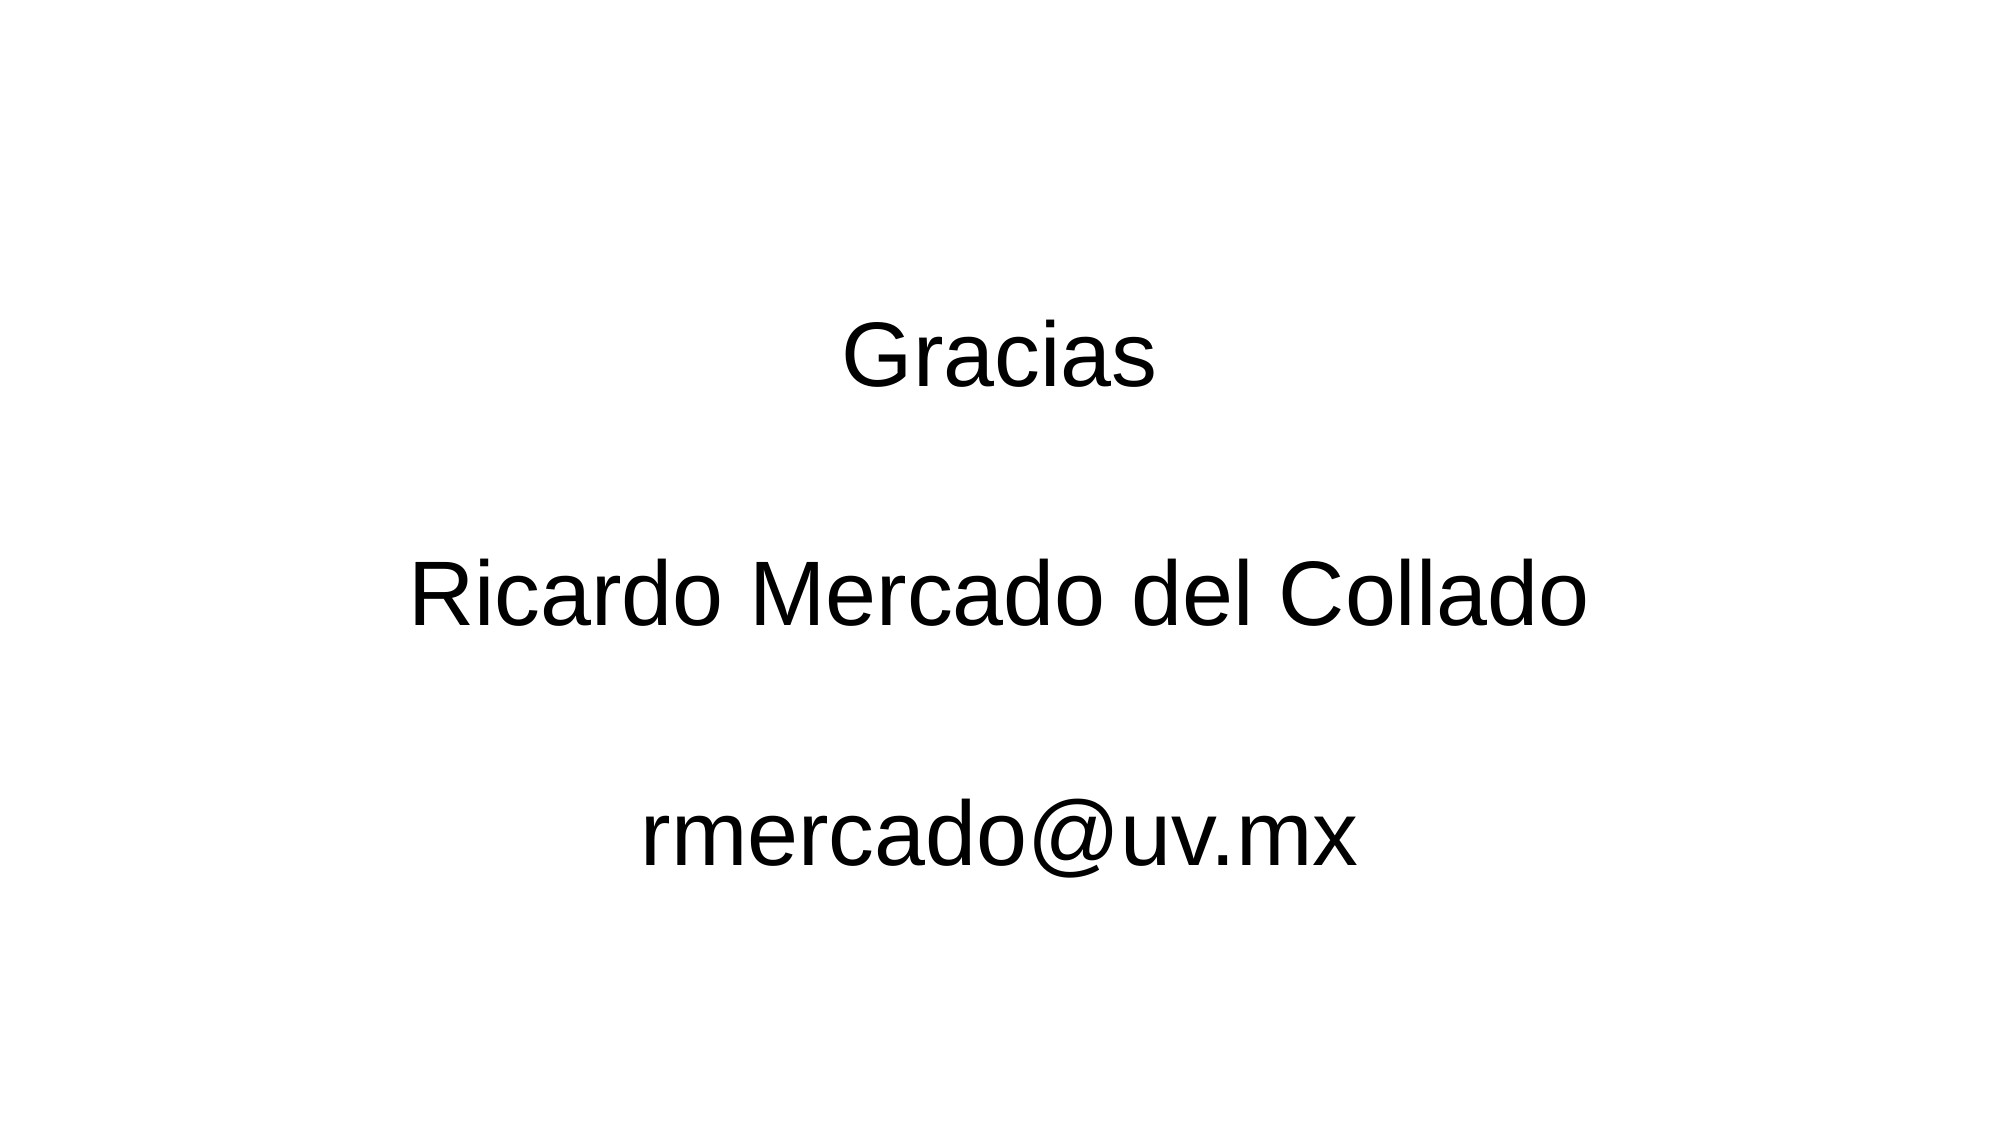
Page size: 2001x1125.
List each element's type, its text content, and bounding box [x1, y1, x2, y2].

list Gracias Ricardo Mercado del Collado rmercado@uv.mx [137, 299, 1863, 1014]
